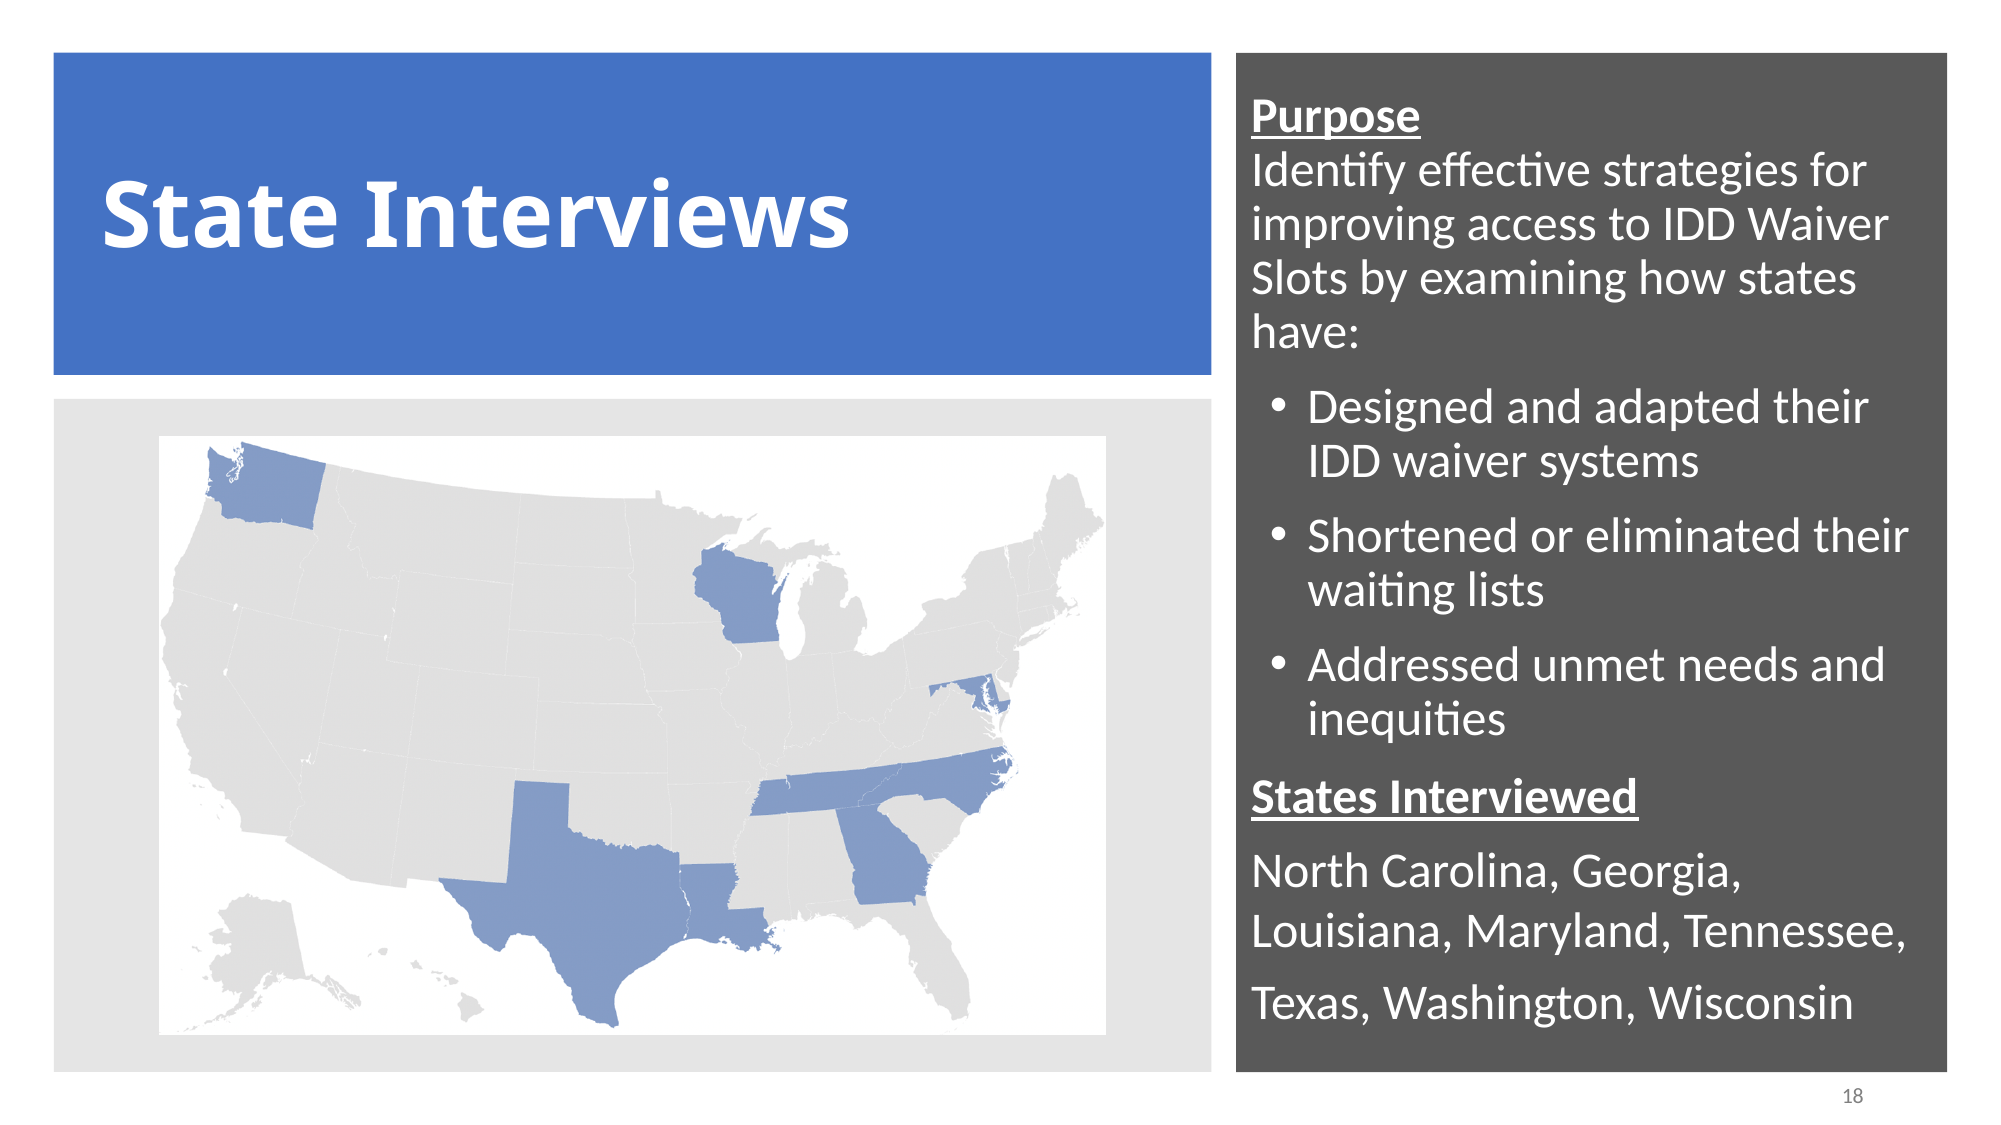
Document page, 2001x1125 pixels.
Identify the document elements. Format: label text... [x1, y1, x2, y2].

picture [159, 436, 1106, 1035]
text_box [53, 52, 1212, 376]
text_box [1235, 52, 1948, 1073]
list Purpose Identify effective strategies for improving access to IDD Waiver Slots by examining how states have: Designed and adapted their IDD waiver systems Shortened or eliminated their waiting lists Addressed unmet needs and inequities States Interviewed North Carolina, Georgia, Louisiana, Maryland, Tennessee, Texas, Washington, Wisconsin [1236, 84, 1946, 1035]
title State Interviews [85, 84, 1168, 352]
text_box [53, 398, 1212, 1073]
slide_number 18 [1719, 1072, 1879, 1117]
